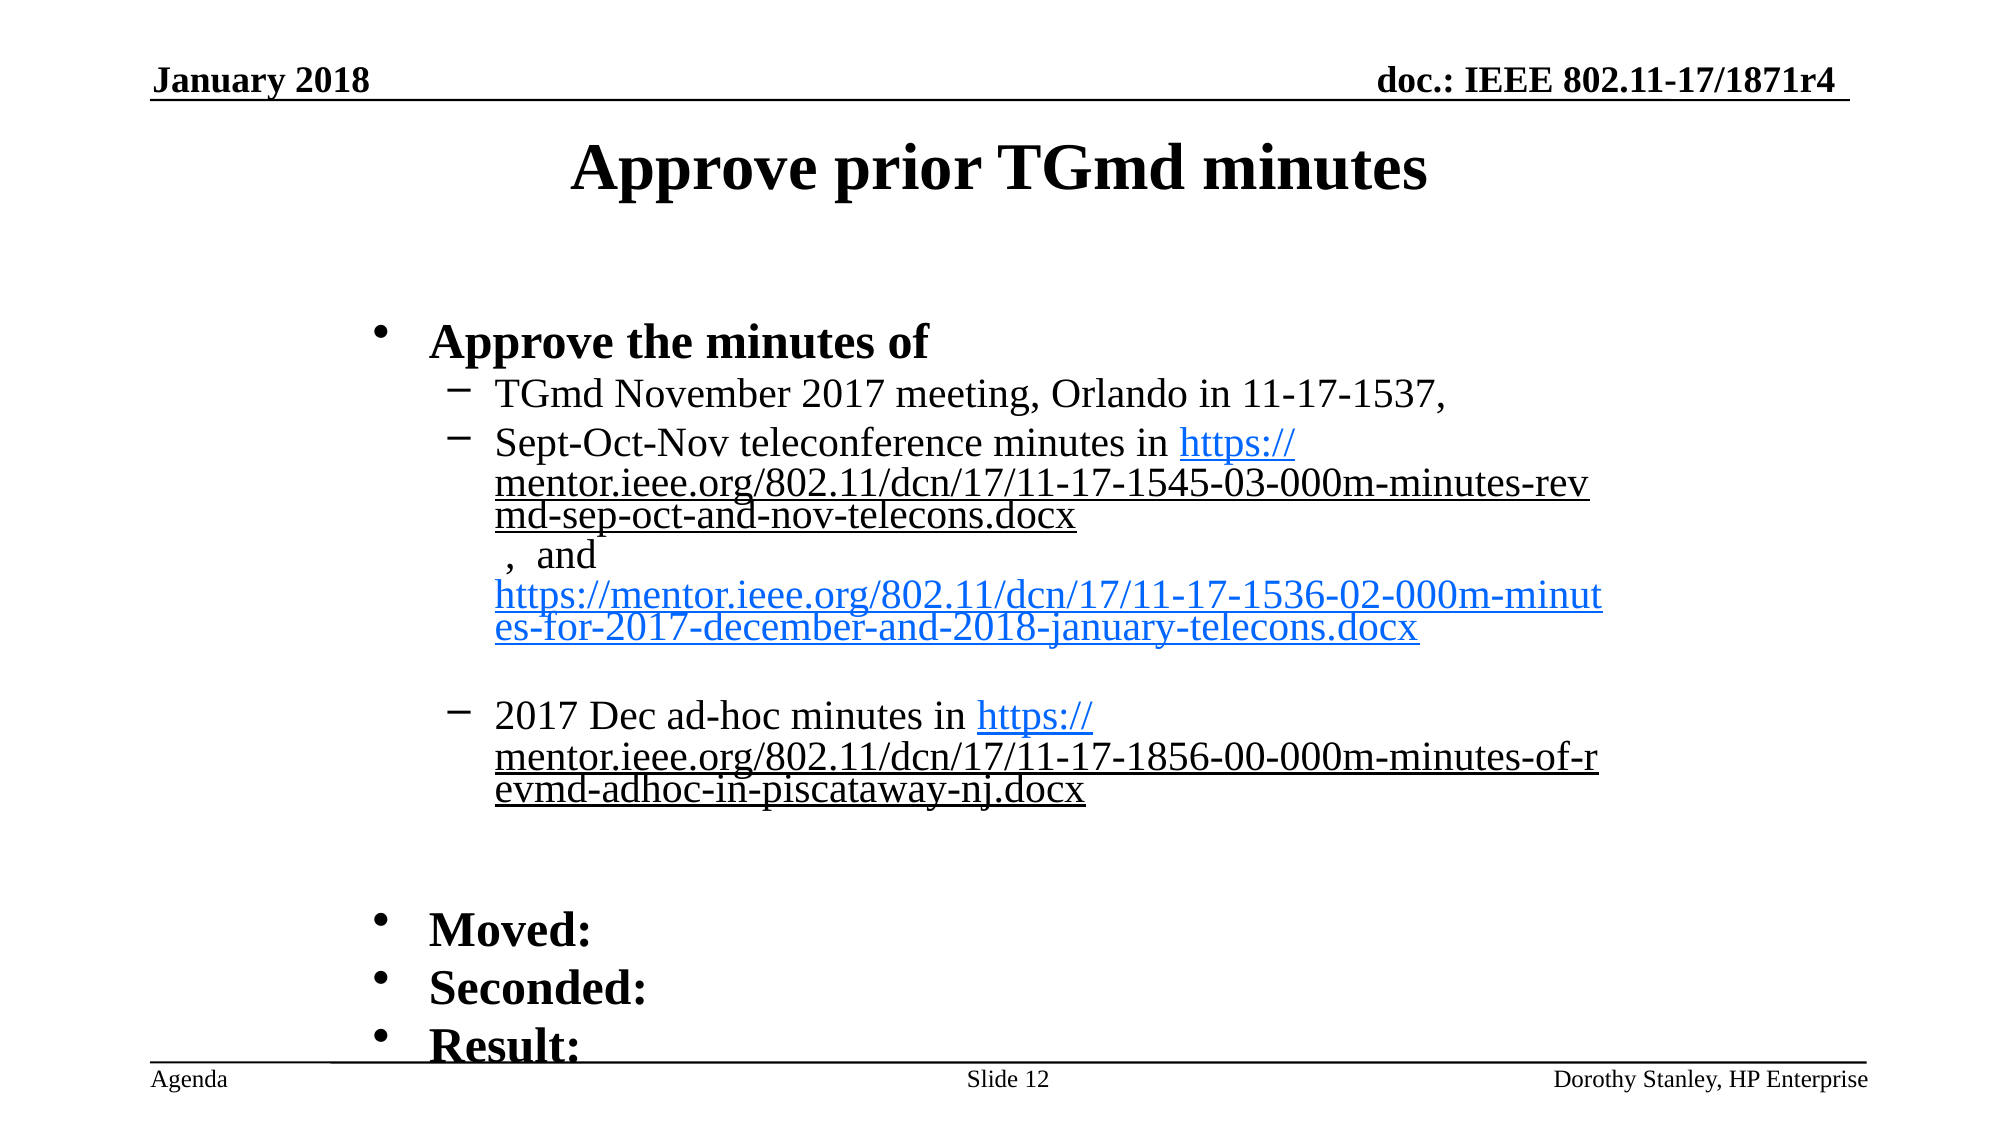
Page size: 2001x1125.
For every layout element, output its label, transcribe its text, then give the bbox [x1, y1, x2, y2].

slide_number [152, 54, 567, 100]
list Approve the minutes of TGmd November 2017 meeting, Orlando in 11-17-1537, Sept-Oct-Nov teleconference minutes in https://mentor.ieee.org/802.11/dcn/17/11-17-1545-03-000m-minutes-revmd-sep-oct-and-nov-telecons.docx , and https://mentor.ieee.org/802.11/dcn/17/11-17-1536-02-000m-minutes-for-2017-december-and-2018-january-telecons.docx 2017 Dec ad-hoc minutes in https://mentor.ieee.org/802.11/dcn/17/11-17-1856-00-000m-minutes-of-revmd-adhoc-in-piscataway-nj.docx Moved: Seconded: Result: [357, 312, 1633, 1063]
footer Dorothy Stanley, HP Enterprise [1549, 1062, 1869, 1093]
slide_number Slide 12 [966, 1063, 1051, 1093]
title Approve prior TGmd minutes [362, 75, 1638, 250]
